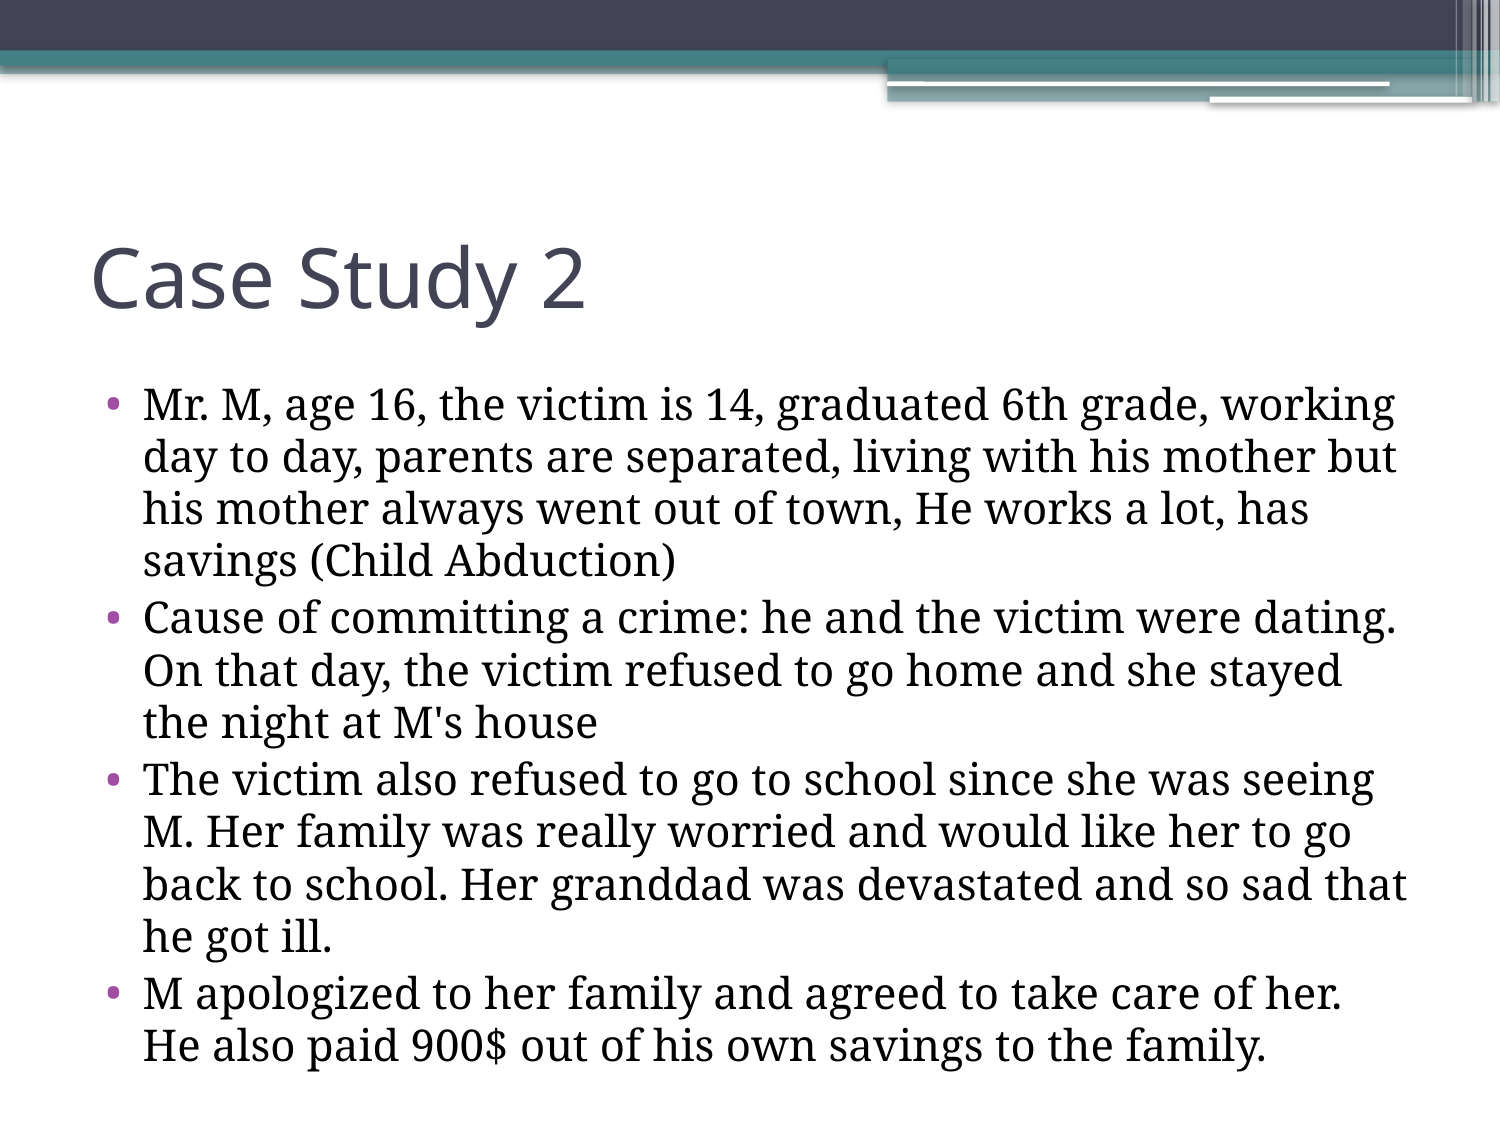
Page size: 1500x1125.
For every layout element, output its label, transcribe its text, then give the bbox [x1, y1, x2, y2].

title Case Study 2 [75, 187, 1425, 363]
list Mr. M, age 16, the victim is 14, graduated 6th grade, working day to day, parents are separated, living with his mother but his mother always went out of town, He works a lot, has savings (Child Abduction) Cause of committing a crime: he and the victim were dating. On that day, the victim refused to go home and she stayed the night at M's house The victim also refused to go to school since she was seeing M. Her family was really worried and would like her to go back to school. Her granddad was devastated and so sad that he got ill. M apologized to her family and agreed to take care of her. He also paid 900$ out of his own savings to the family. [75, 368, 1425, 1079]
